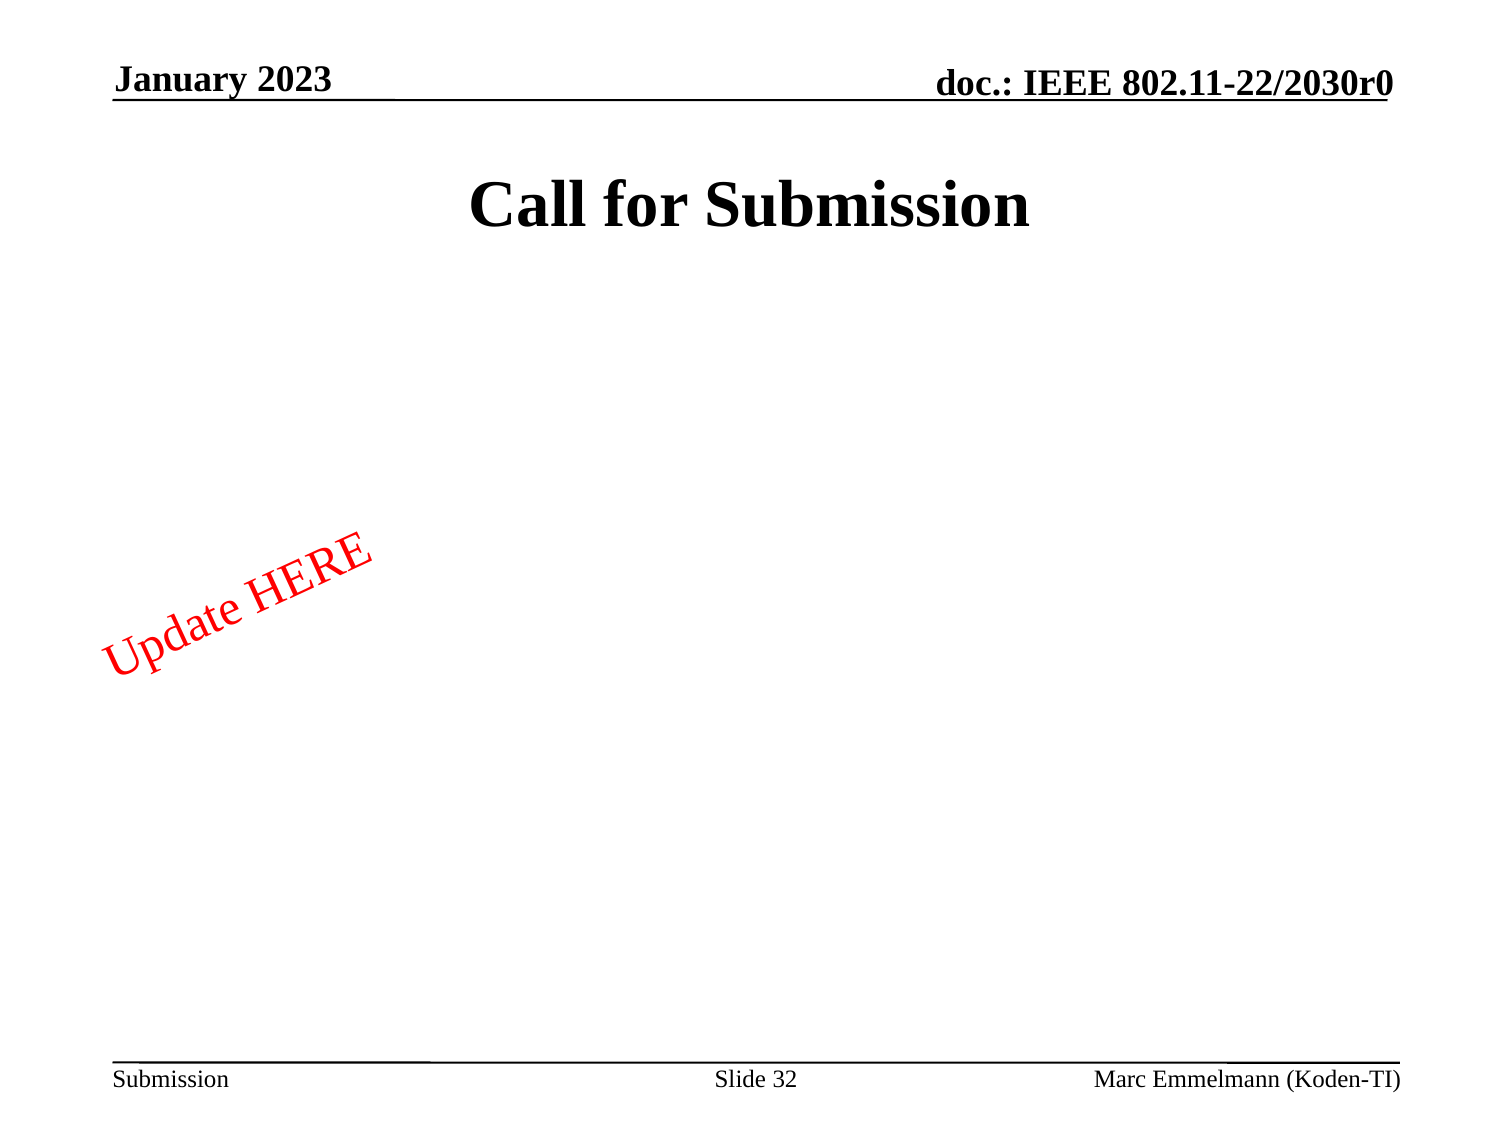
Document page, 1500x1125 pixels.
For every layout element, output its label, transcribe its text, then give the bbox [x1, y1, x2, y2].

title Call for Submission [112, 112, 1388, 288]
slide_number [114, 54, 423, 100]
footer Marc Emmelmann (Koden-TI) [878, 1061, 1402, 1093]
slide_number Slide 32 [712, 1061, 800, 1123]
text_box Update HERE [76, 500, 396, 702]
